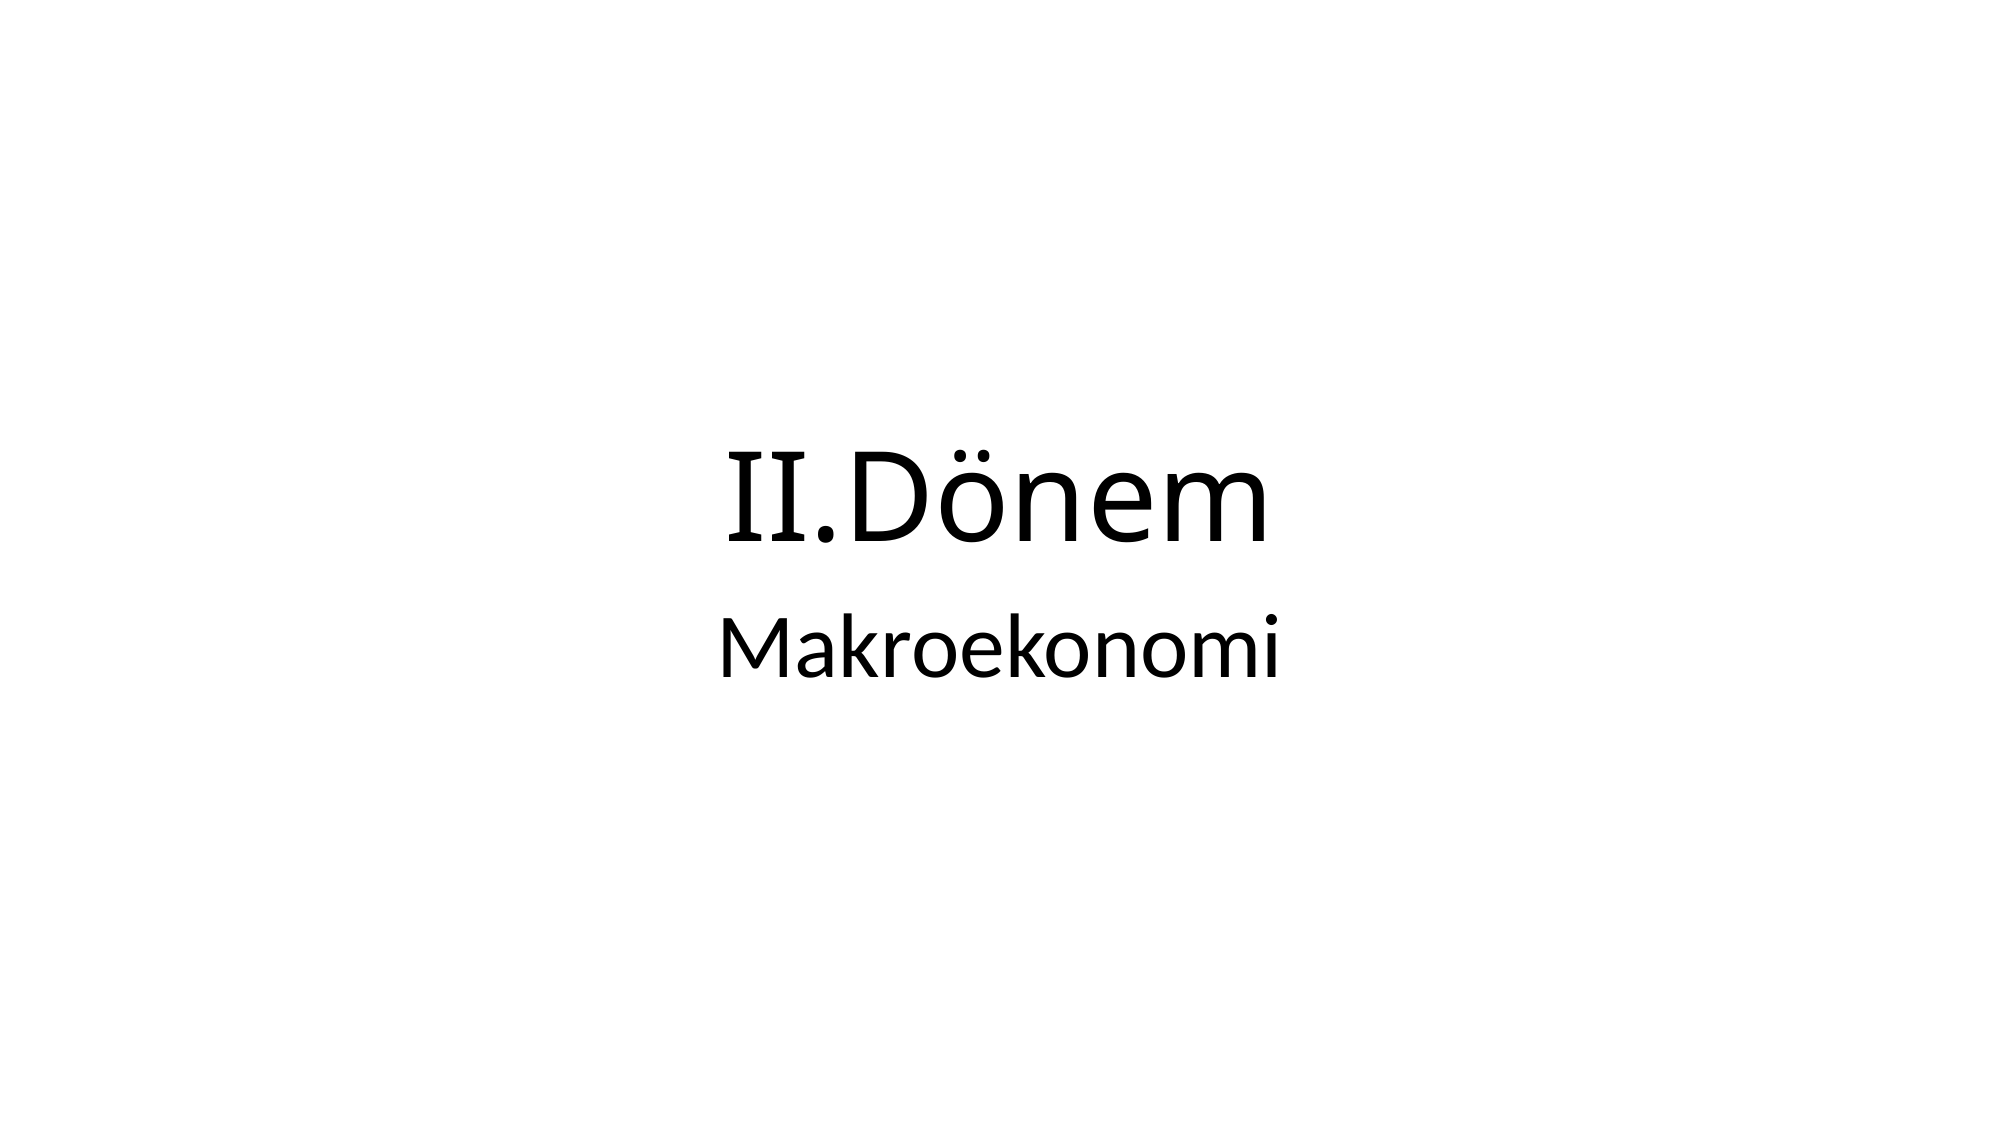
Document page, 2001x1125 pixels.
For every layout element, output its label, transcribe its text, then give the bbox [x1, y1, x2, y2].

subtitle Makroekonomi [249, 590, 1750, 863]
title II.Dönem [249, 184, 1750, 576]
